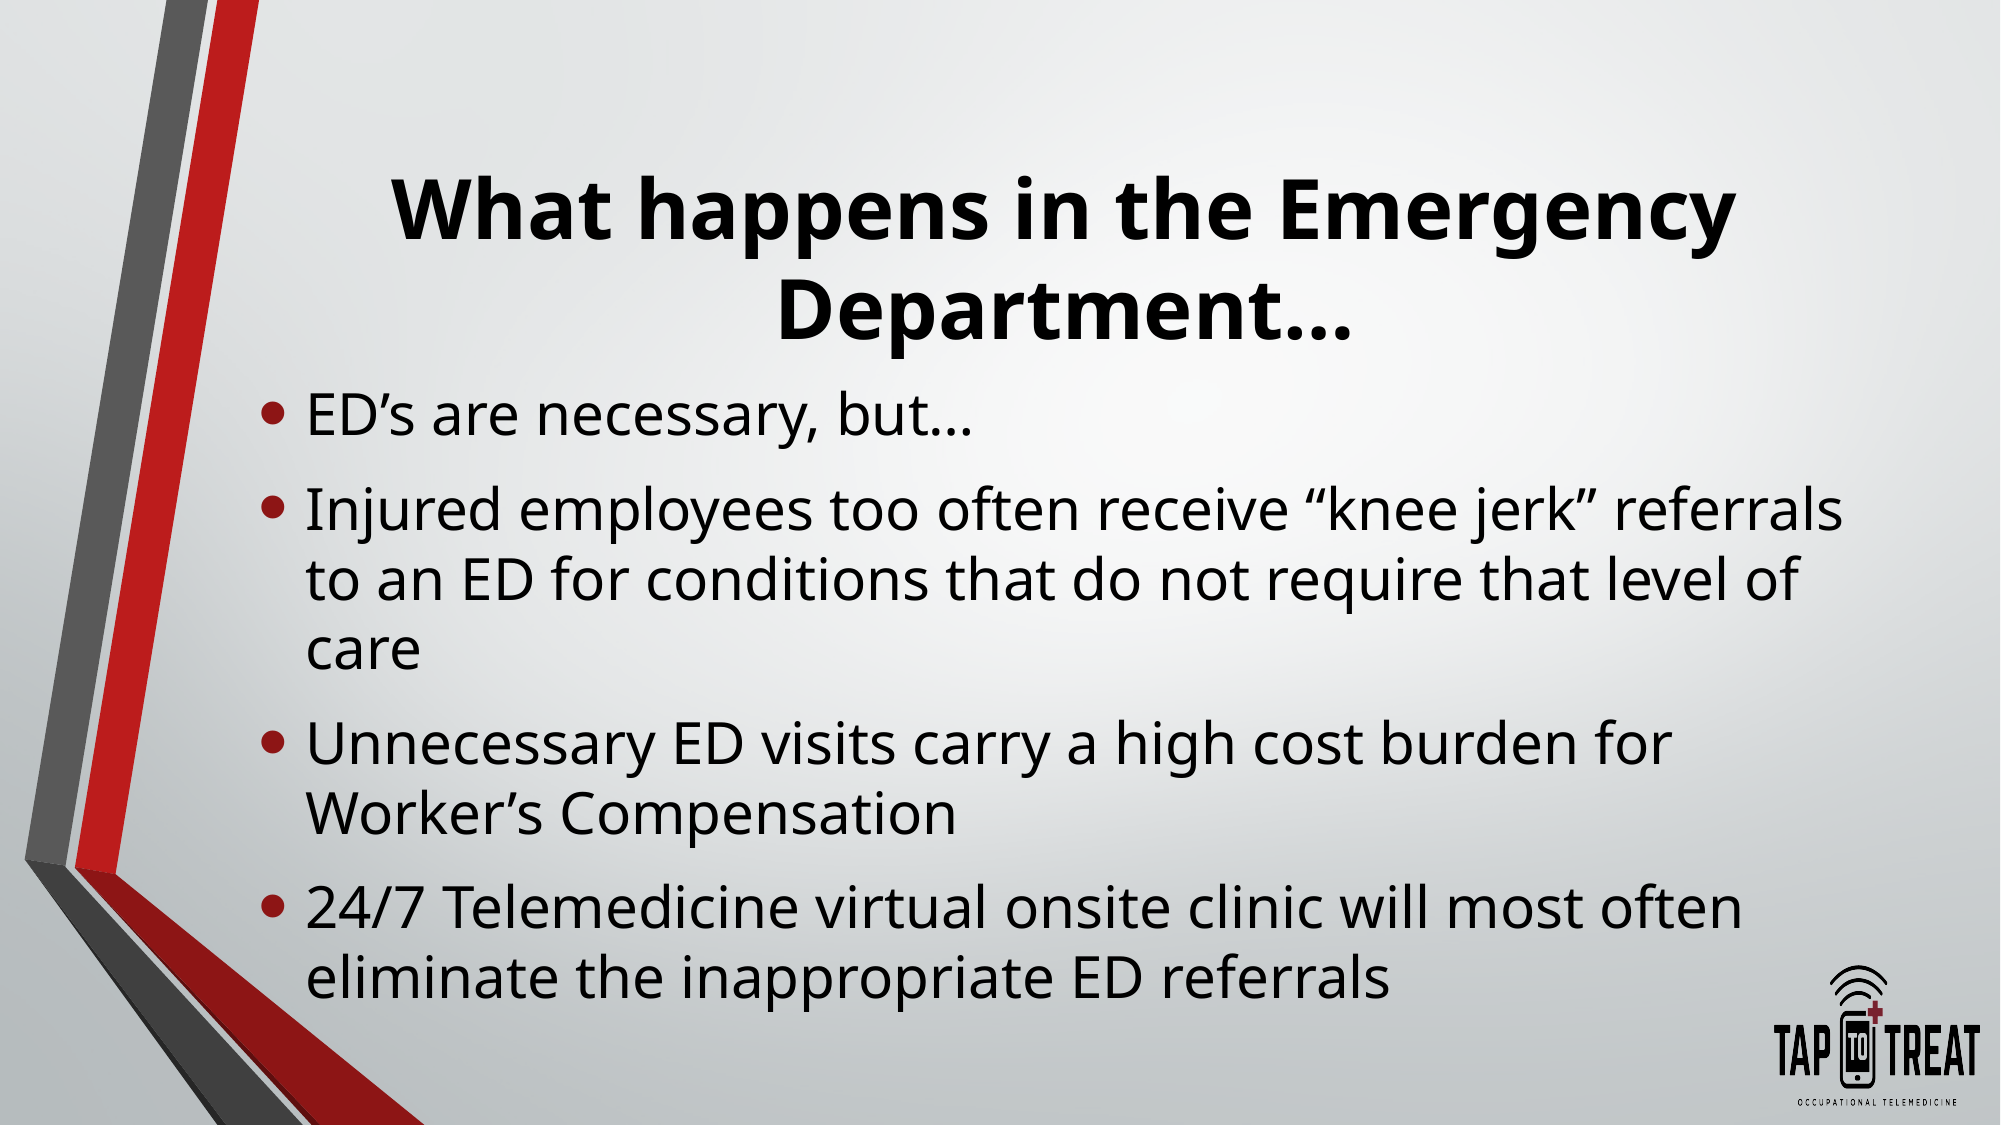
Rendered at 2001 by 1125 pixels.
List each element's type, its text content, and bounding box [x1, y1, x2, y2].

list ED’s are necessary, but… Injured employees too often receive “knee jerk” referrals to an ED for conditions that do not require that level of care Unnecessary ED visits carry a high cost burden for Worker’s Compensation 24/7 Telemedicine virtual onsite clinic will most often eliminate the inappropriate ED referrals [243, 437, 1887, 950]
title What happens in the Emergency Department… [243, 112, 1887, 400]
picture [1774, 965, 1980, 1106]
